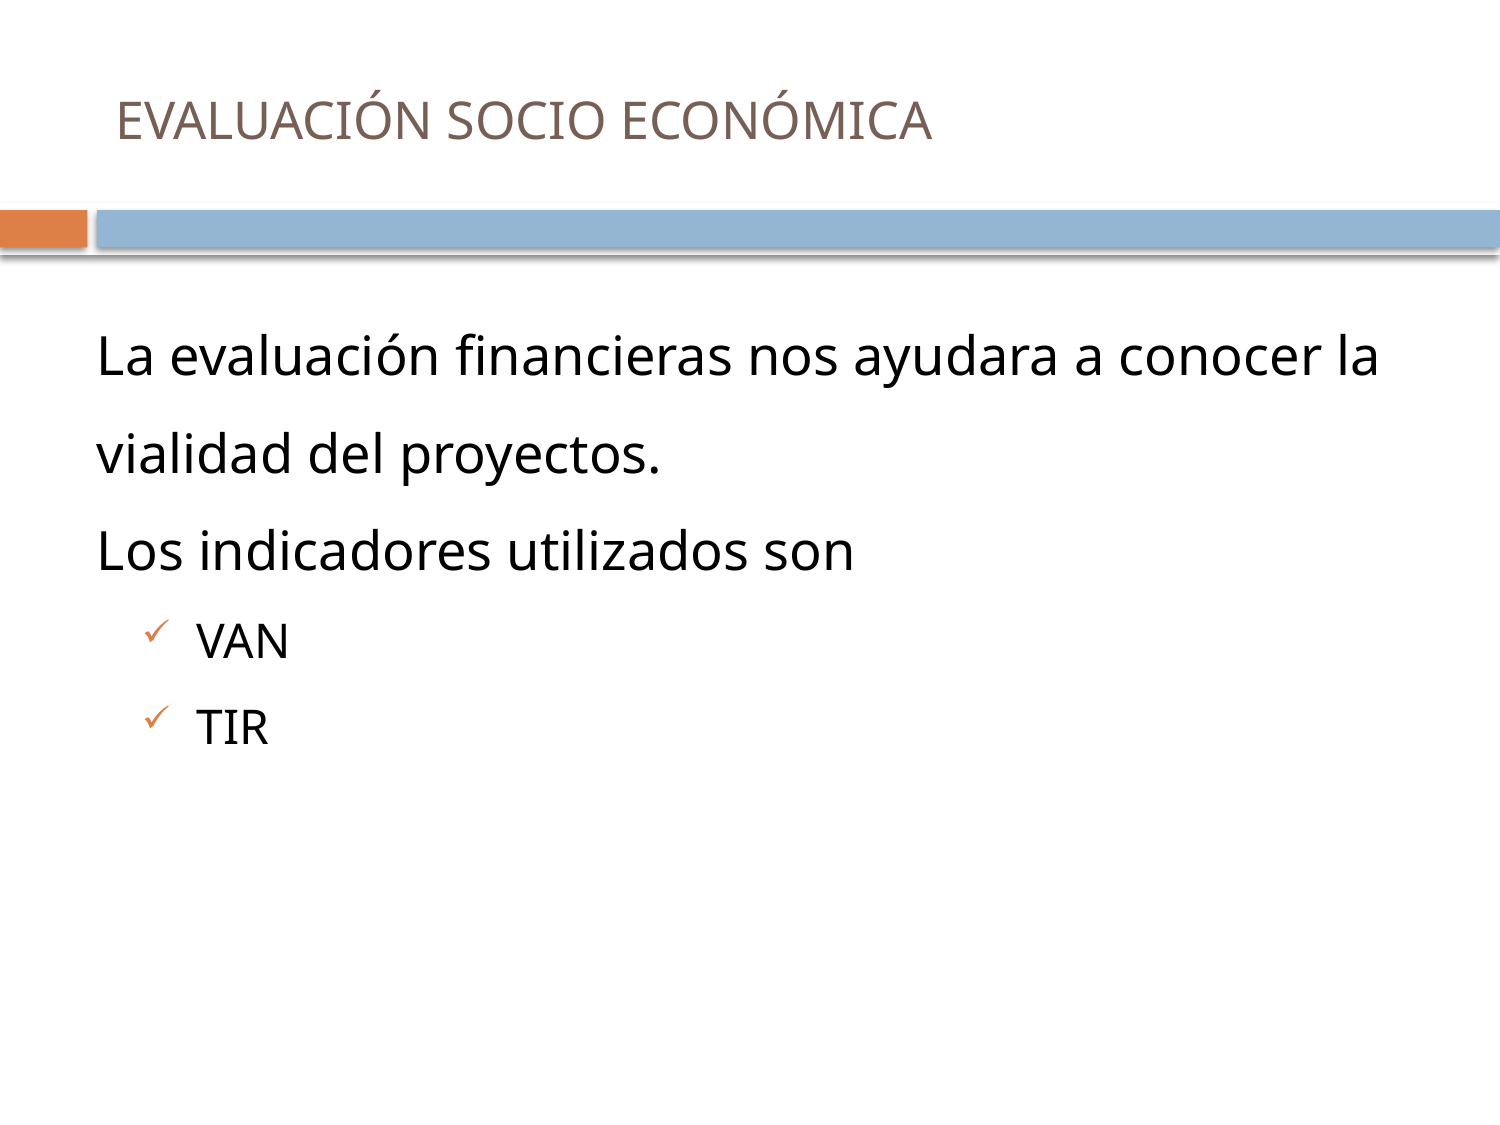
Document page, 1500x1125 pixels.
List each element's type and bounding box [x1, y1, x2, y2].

list [82, 281, 1417, 948]
title [100, 37, 1438, 200]
